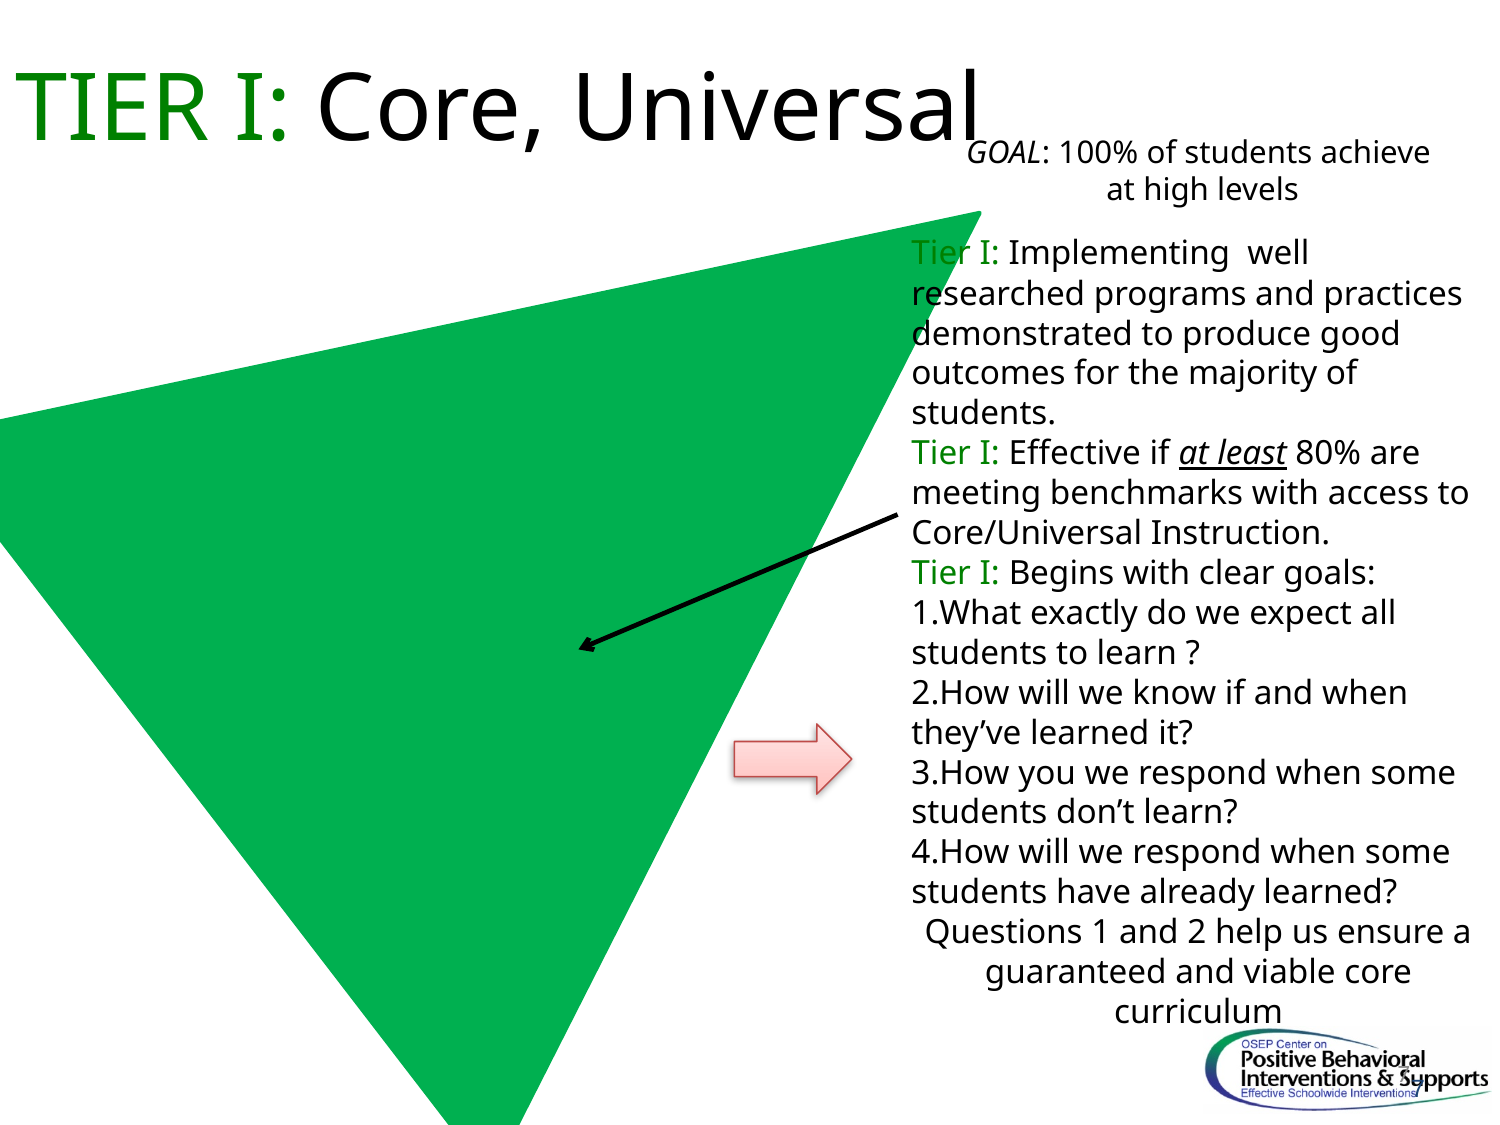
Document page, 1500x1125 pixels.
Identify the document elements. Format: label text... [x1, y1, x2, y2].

text_box TIER I: Core, Universal [0, 13, 1500, 124]
slide_number 7 [1074, 1042, 1425, 1103]
text_box [24, 23, 1182, 123]
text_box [0, 124, 1500, 1006]
picture [1203, 1026, 1492, 1114]
